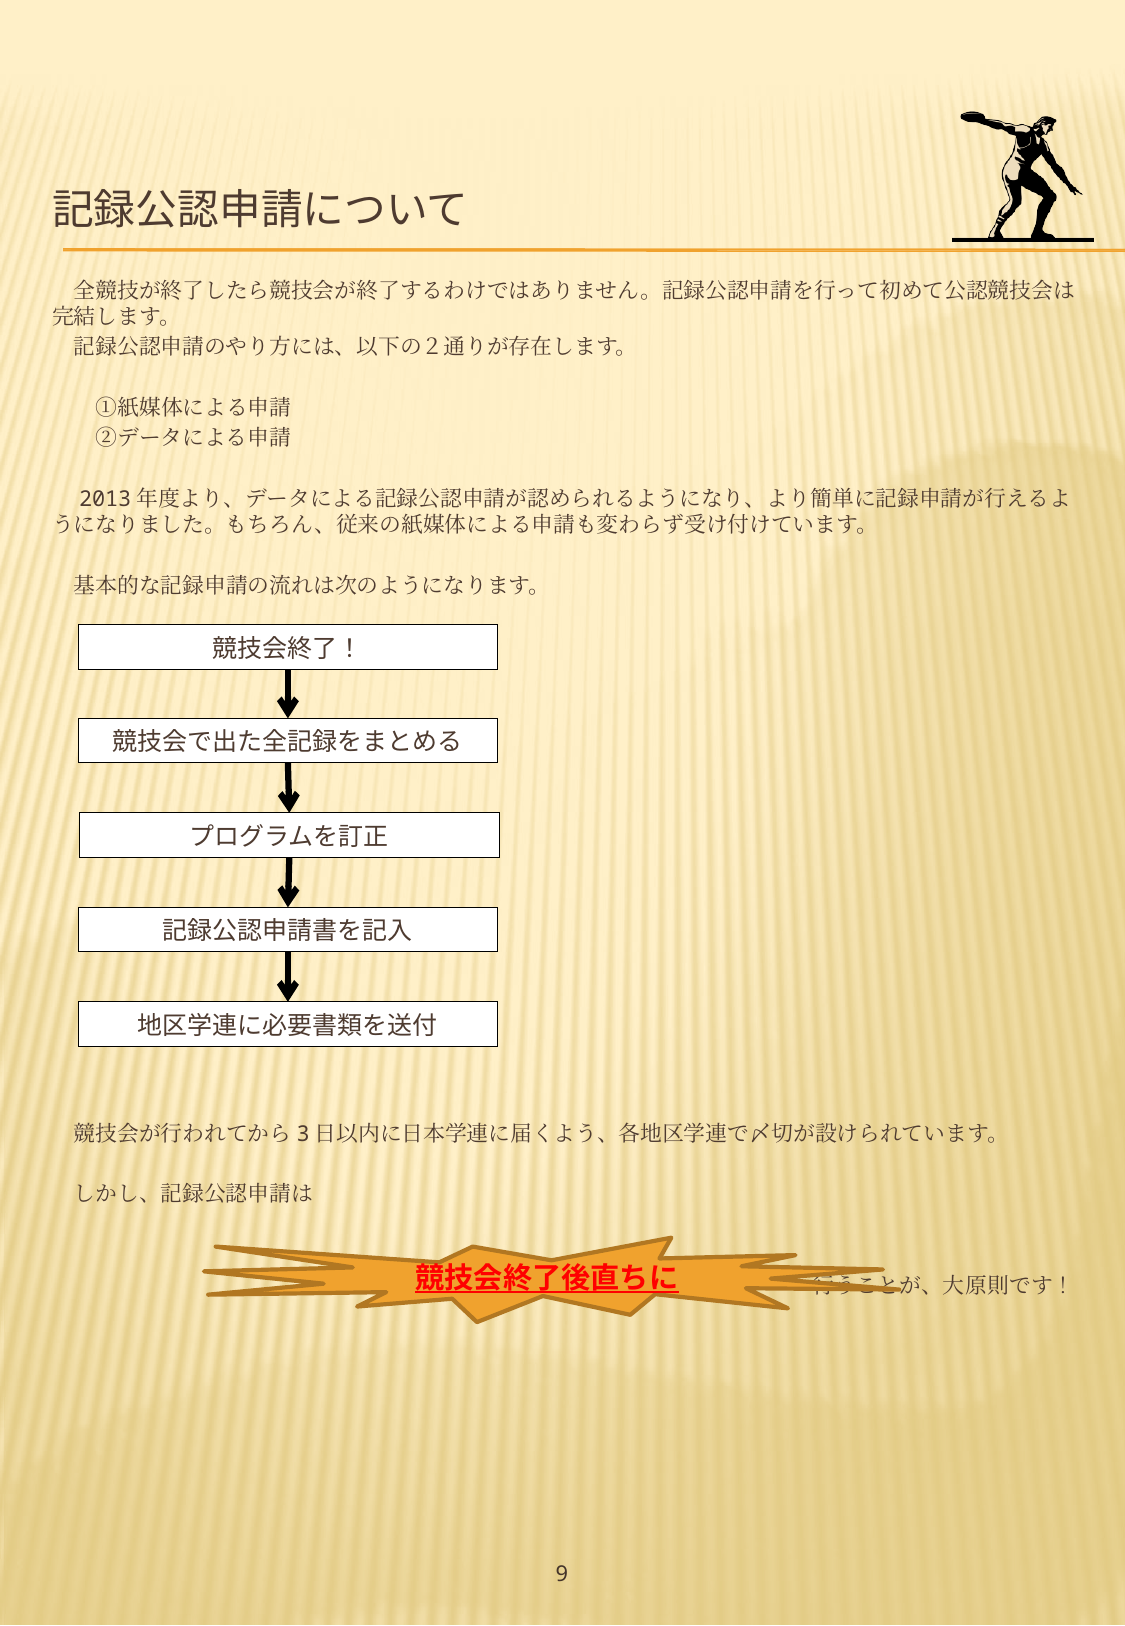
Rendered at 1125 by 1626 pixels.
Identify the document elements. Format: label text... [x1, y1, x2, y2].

list 全競技が終了したら競技会が終了するわけではありません。記録公認申請を行って初めて公認競技会は完結します。 記録公認申請のやり方には、以下の２通りが存在します。 ①紙媒体による申請 ②データによる申請 2013年度より、データによる記録公認申請が認められるようになり、より簡単に記録申請が行えるようになりました。もちろん、従来の紙媒体による申請も変わらず受け付けています。 基本的な記録申請の流れは次のようになります。 競技会が行われてから3日以内に日本学連に届くよう、各地区学連で〆切が設けられています。 しかし、記録公認申請は 行うことが、大原則です！ [37, 307, 1107, 1569]
picture [951, 111, 1095, 243]
text_box 地区学連に必要書類を送付 [78, 1001, 498, 1047]
text_box 競技会で出た全記録をまとめる [78, 718, 498, 763]
slide_number 8 [515, 1544, 609, 1604]
text_box 競技会終了！ [78, 624, 498, 670]
text_box 記録公認申請書を記入 [78, 907, 498, 952]
text_box 競技会終了後直ちに [201, 1235, 902, 1325]
title 記録公認申請について [37, 108, 1107, 307]
text_box プログラムを訂正 [79, 812, 500, 858]
